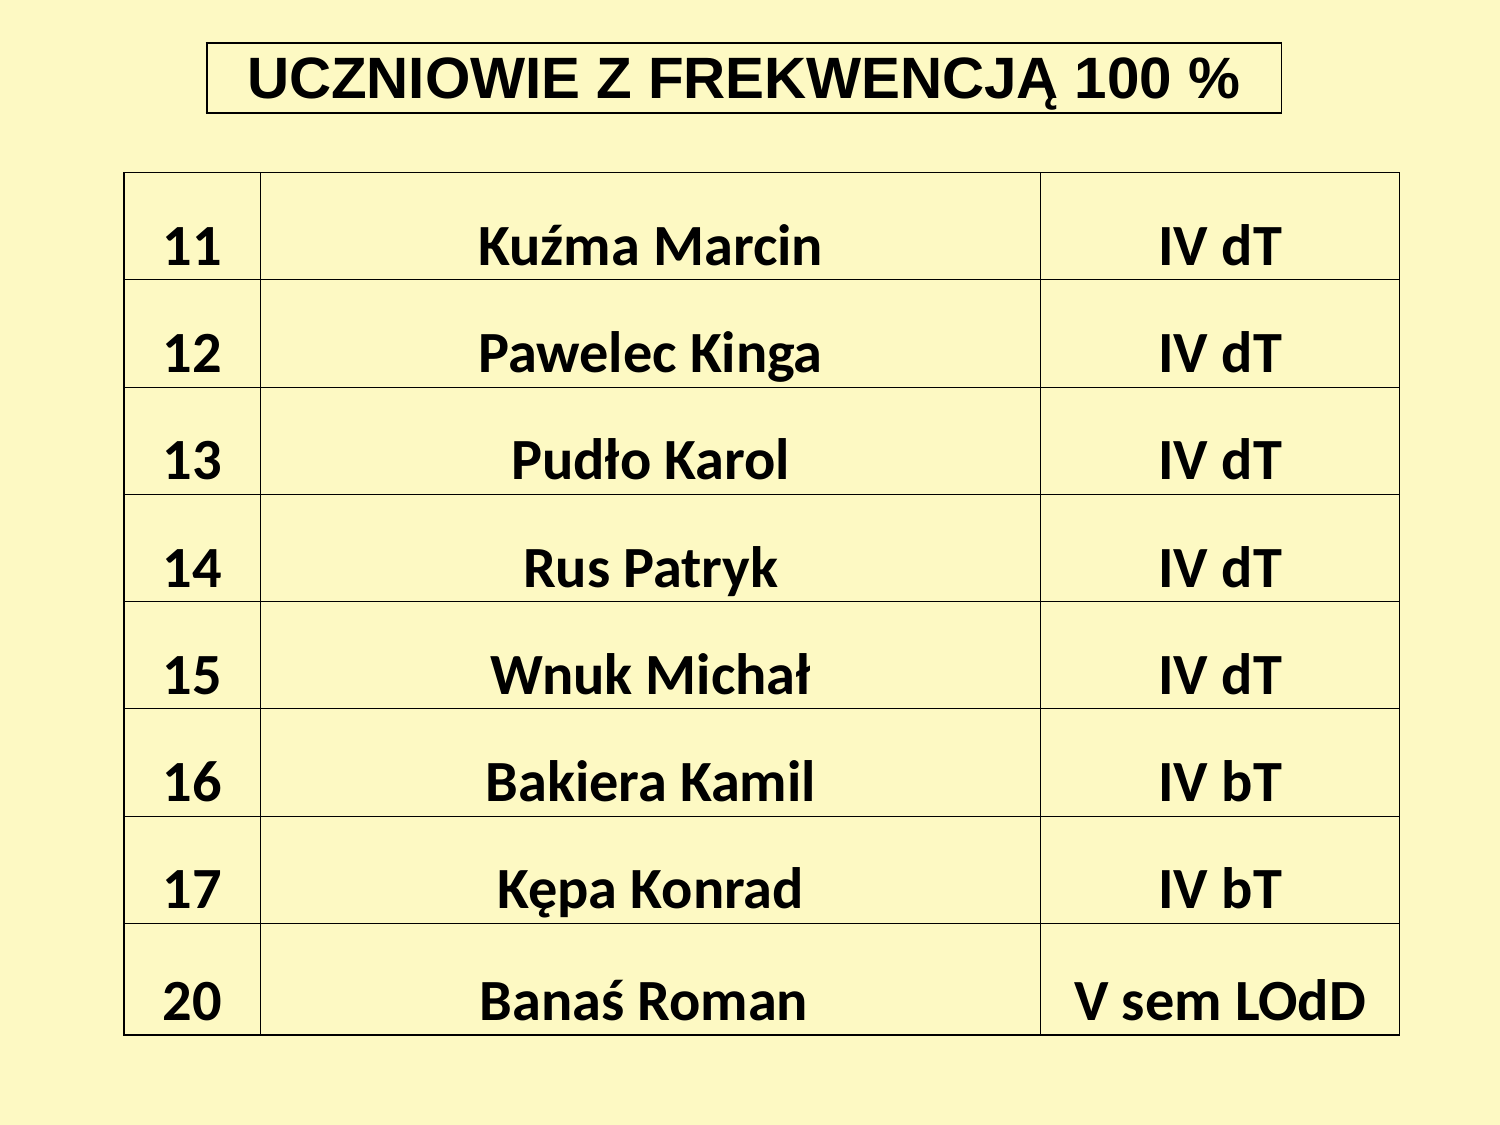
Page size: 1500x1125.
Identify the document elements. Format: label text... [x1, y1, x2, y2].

table_header 11 [125, 173, 260, 279]
table_cell 13 [125, 388, 260, 494]
table_cell Pawelec Kinga [261, 280, 1040, 387]
table_cell 14 [125, 495, 260, 601]
table_cell 12 [125, 280, 260, 387]
table_cell Bakiera Kamil [261, 709, 1040, 816]
table_header Kuźma Marcin [261, 173, 1040, 279]
table_cell Rus Patryk [261, 495, 1040, 601]
table_cell Pudło Karol [261, 388, 1040, 494]
table_cell Kępa Konrad [261, 817, 1040, 923]
table_header IV dT [1041, 173, 1399, 279]
table_cell IV bT [1041, 817, 1399, 923]
table_cell IV dT [1041, 602, 1399, 708]
table_header UCZNIOWIE Z FREKWENCJĄ 100 % [208, 44, 1281, 112]
table_cell 20 [125, 924, 260, 1034]
table_cell Banaś Roman [261, 924, 1040, 1034]
table_cell IV dT [1041, 280, 1399, 387]
table_cell V sem LOdD [1041, 924, 1399, 1034]
table_cell 17 [125, 817, 260, 923]
table_cell IV dT [1041, 495, 1399, 601]
table_cell 15 [125, 602, 260, 708]
table_cell Wnuk Michał [261, 602, 1040, 708]
table_cell IV dT [1041, 388, 1399, 494]
table_cell IV bT [1041, 709, 1399, 816]
table_cell 16 [125, 709, 260, 816]
